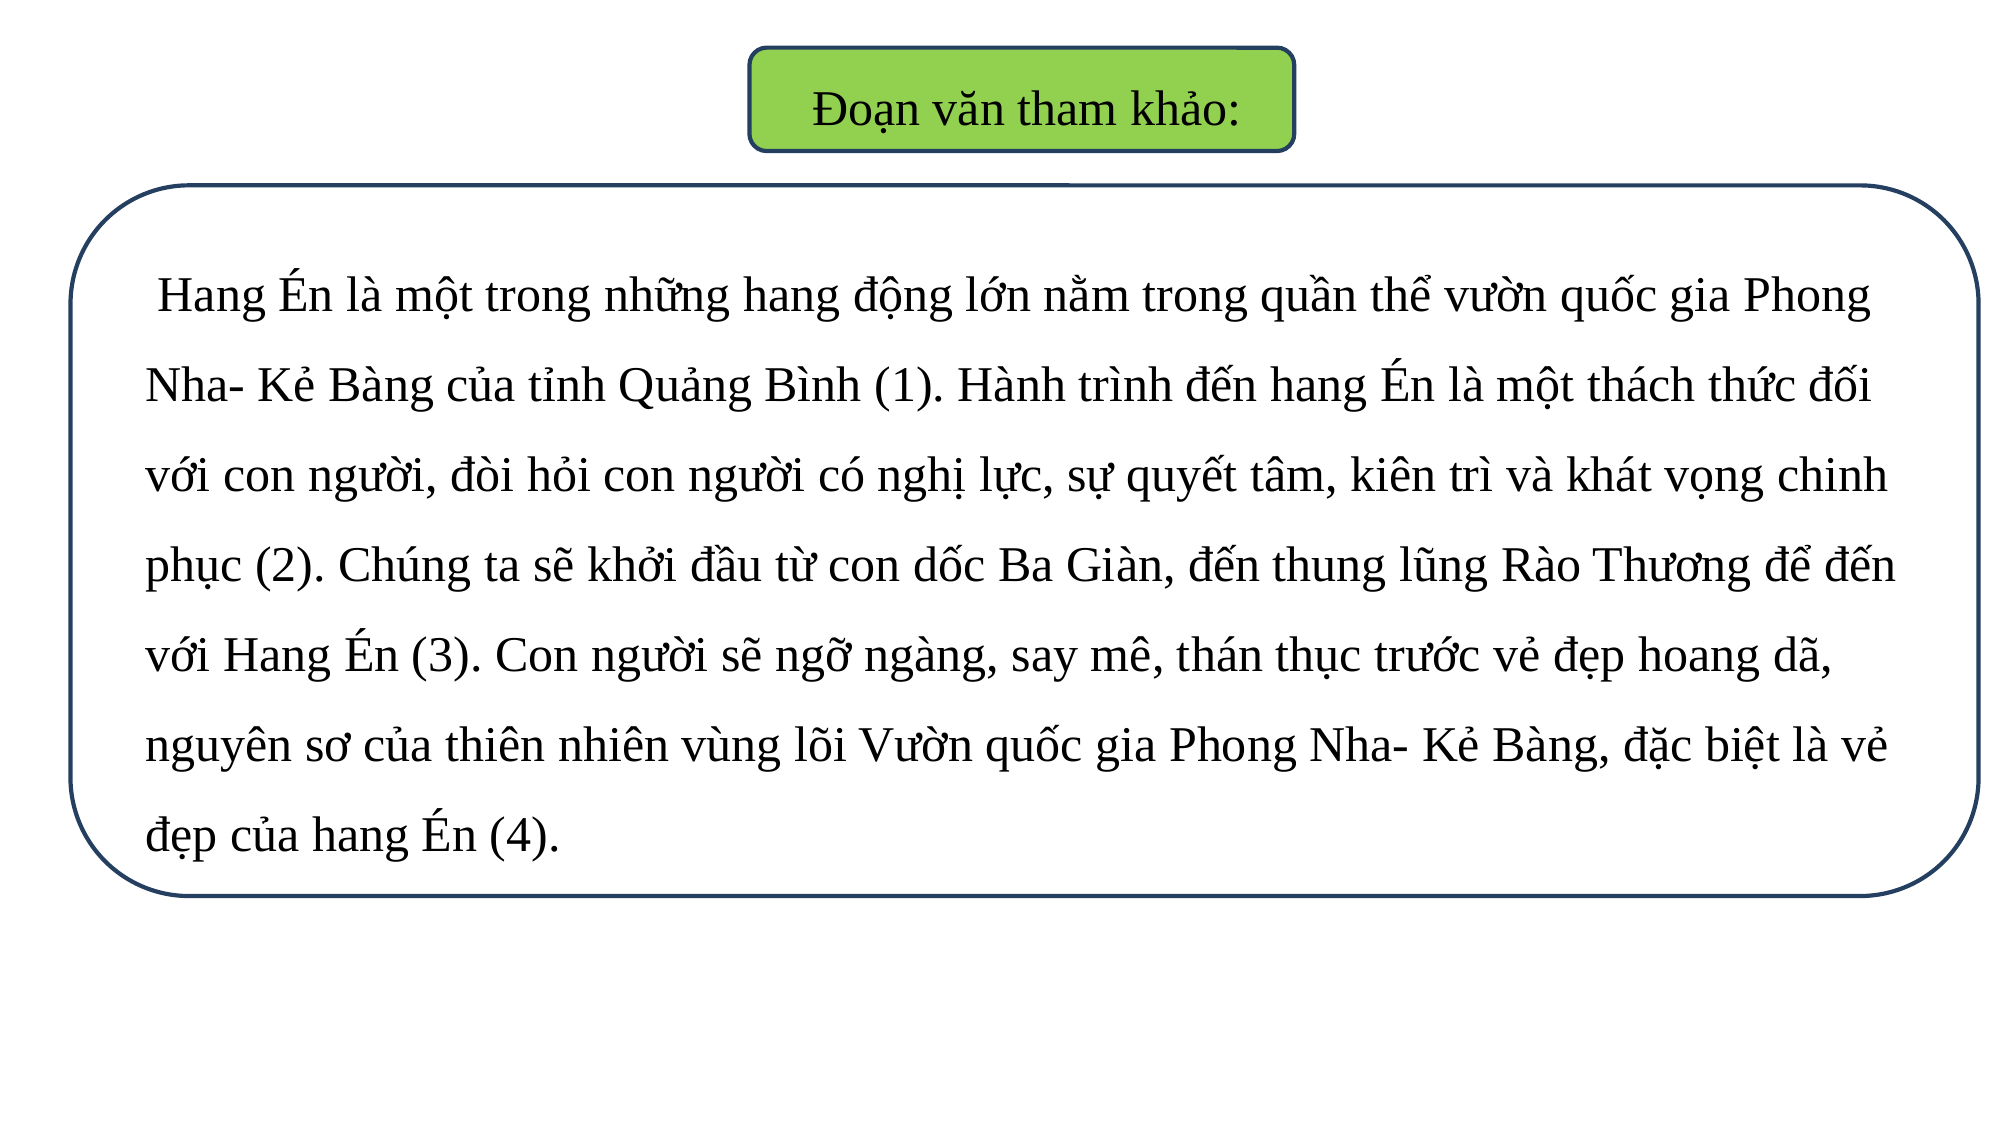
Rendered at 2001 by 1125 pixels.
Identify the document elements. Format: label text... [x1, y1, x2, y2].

text_box Đoạn văn tham khảo: [797, 59, 1395, 143]
text_box Hang Én là một trong những hang động lớn nằm trong quần thể vườn quốc gia Phong Nha- Kẻ Bàng của tỉnh Quảng Bình (1). Hành trình đến hang Én là một thách thức đối với con người, đòi hỏi con người có nghị lực, sự quyết tâm, kiên trì và khát vọng chinh phục (2). Chúng ta sẽ khởi đầu từ con dốc Ba Giàn, đến thung lũng Rào Thương để đến với Hang Én (3). Con người sẽ ngỡ ngàng, say mê, thán thục trước vẻ đẹp hoang dã, nguyên sơ của thiên nhiên vùng lõi Vườn quốc gia Phong Nha- Kẻ Bàng, đặc biệt là vẻ đẹp của hang Én (4). [130, 223, 1963, 869]
text_box [1963, 245, 1979, 837]
text_box [749, 47, 1294, 152]
text_box [70, 185, 1947, 897]
